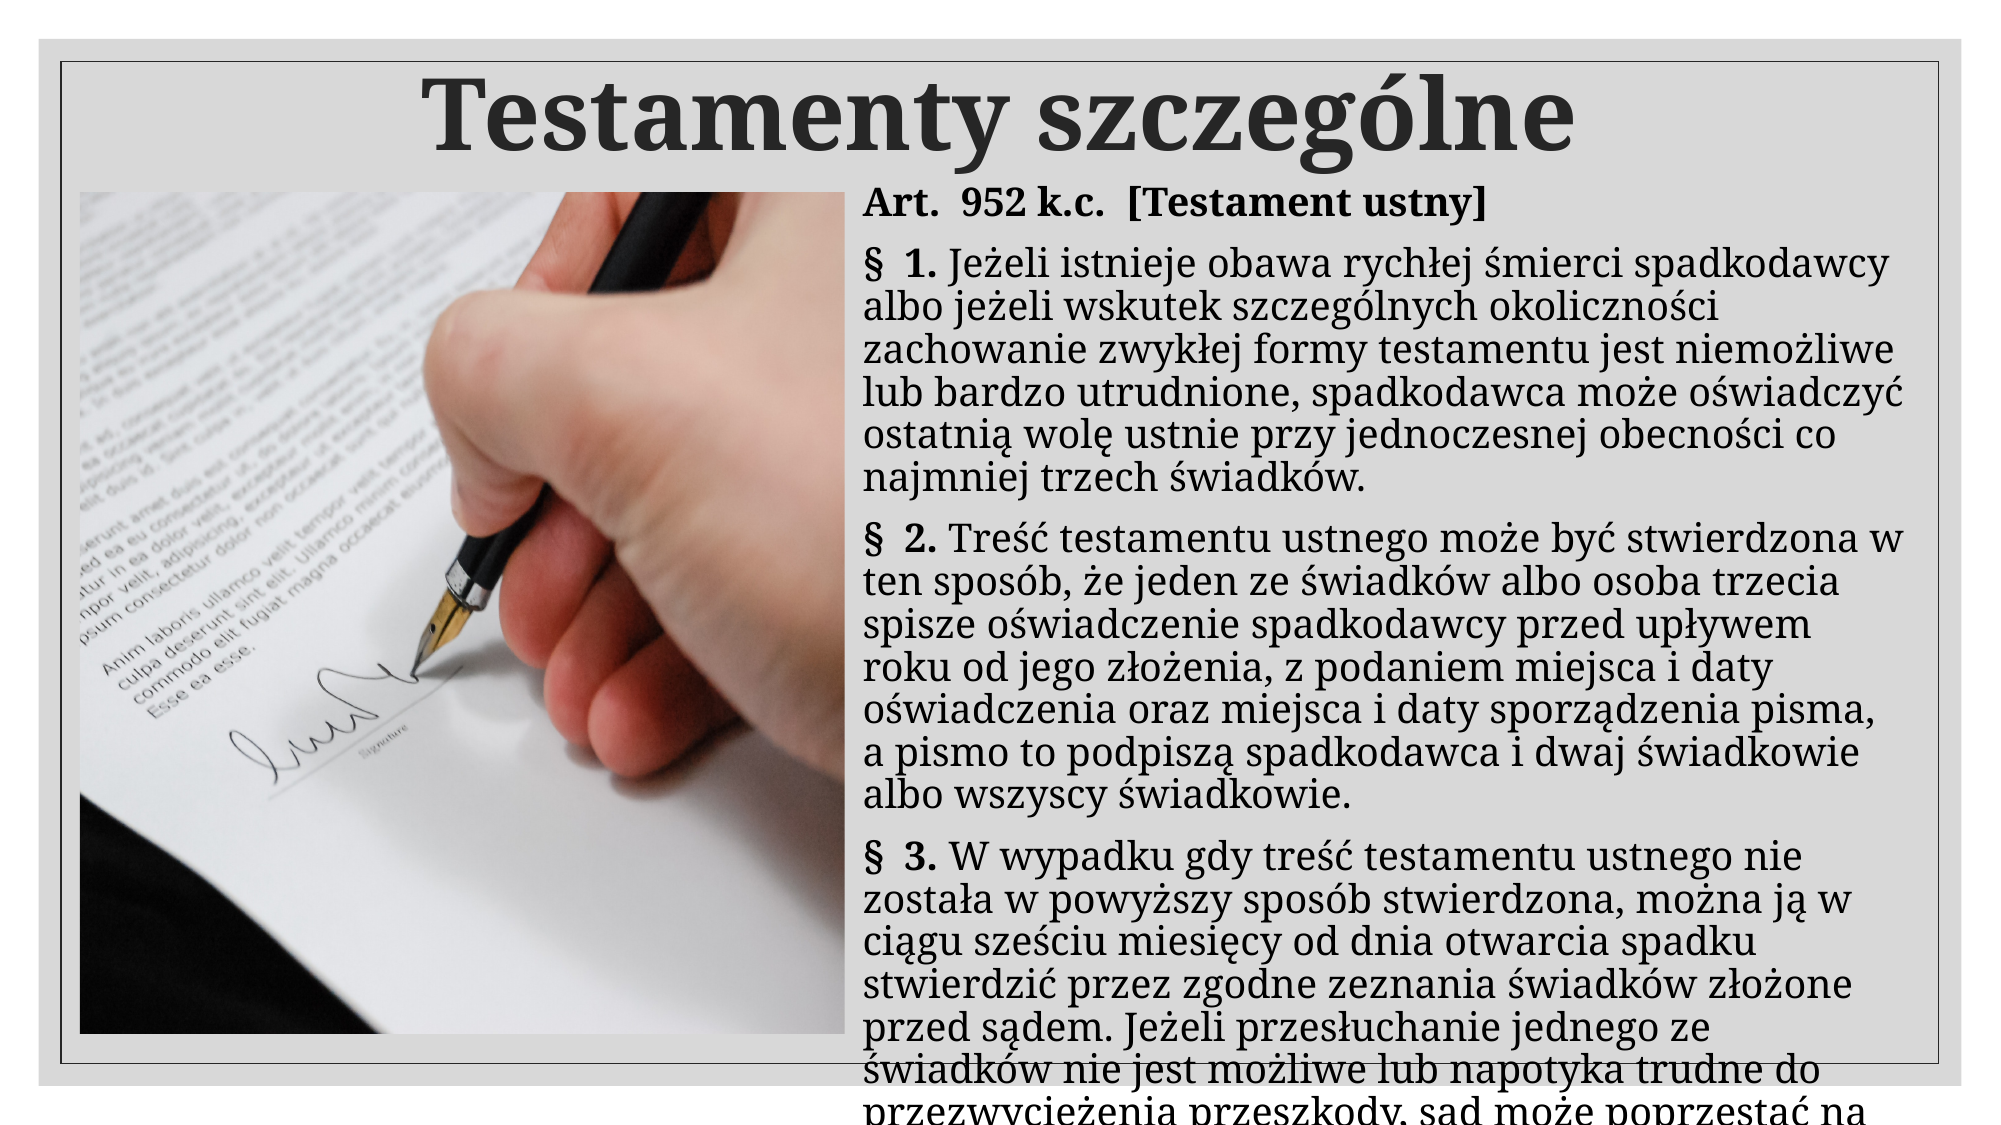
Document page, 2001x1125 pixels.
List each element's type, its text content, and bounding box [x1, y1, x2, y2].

picture [79, 192, 845, 1034]
list Art. 952 k.c. [Testament ustny] § 1. Jeżeli istnieje obawa rychłej śmierci spadkodawcy albo jeżeli wskutek szczególnych okoliczności zachowanie zwykłej formy testamentu jest niemożliwe lub bardzo utrudnione, spadkodawca może oświadczyć ostatnią wolę ustnie przy jednoczesnej obecności co najmniej trzech świadków. § 2. Treść testamentu ustnego może być stwierdzona w ten sposób, że jeden ze świadków albo osoba trzecia spisze oświadczenie spadkodawcy przed upływem roku od jego złożenia, z podaniem miejsca i daty oświadczenia oraz miejsca i daty sporządzenia pisma, a pismo to podpiszą spadkodawca i dwaj świadkowie albo wszyscy świadkowie. § 3. W wypadku gdy treść testamentu ustnego nie została w powyższy sposób stwierdzona, można ją w ciągu sześciu miesięcy od dnia otwarcia spadku stwierdzić przez zgodne zeznania świadków złożone przed sądem. Jeżeli przesłuchanie jednego ze świadków nie jest możliwe lub napotyka trudne do przezwyciężenia przeszkody, sąd może poprzestać na zgodnych zeznaniach dwóch świadków. [847, 174, 1921, 1031]
title Testamenty szczególne [174, 44, 1825, 190]
